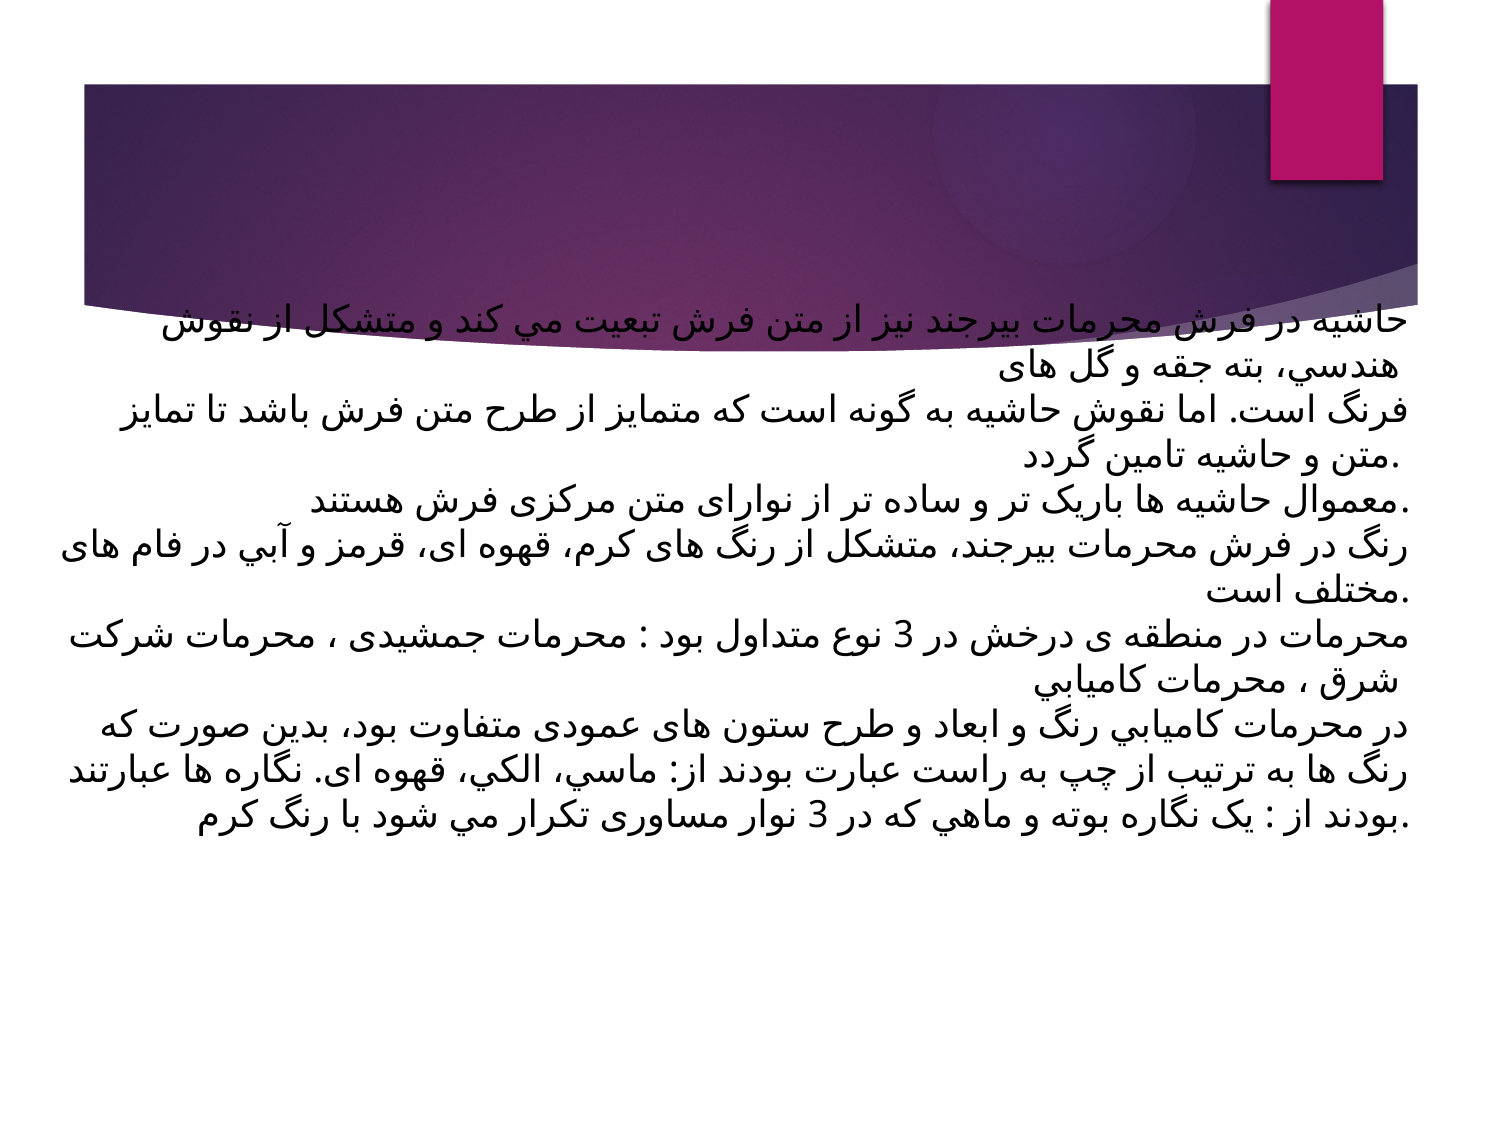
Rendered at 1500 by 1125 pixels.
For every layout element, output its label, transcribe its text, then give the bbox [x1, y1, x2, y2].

text_box حاشيه در فرش محرمات بيرجند نيز از متن فرش تبعيت مي كند و متشکل از نقوش هندسي، بته جقه و گل های فرنگ است. اما نقوش حاشيه به گونه است كه متمایز از طرح متن فرش باشد تا تمایز متن و حاشيه تامين گردد. معموال حاشيه ها باریک تر و ساده تر از نوارای متن مركزی فرش هستند. رنگ در فرش محرمات بيرجند، متشکل از رنگ های كرم، قهوه ای، قرمز و آبي در فام های مختلف است. محرمات در منطقه ی درخش در 3 نوع متداول بود : محرمات جمشيدی ، محرمات شركت شرق ، محرمات كاميابي در محرمات كاميابي رنگ و ابعاد و طرح ستون های عمودی متفاوت بود، بدین صورت كه رنگ ها به ترتيب از چپ به راست عبارت بودند از: ماسي، الكي، قهوه ای. نگاره ها عبارتند بودند از : یک نگاره بوته و ماهي كه در 3 نوار مساوری تکرار مي شود با رنگ كرم. [37, 287, 1425, 843]
